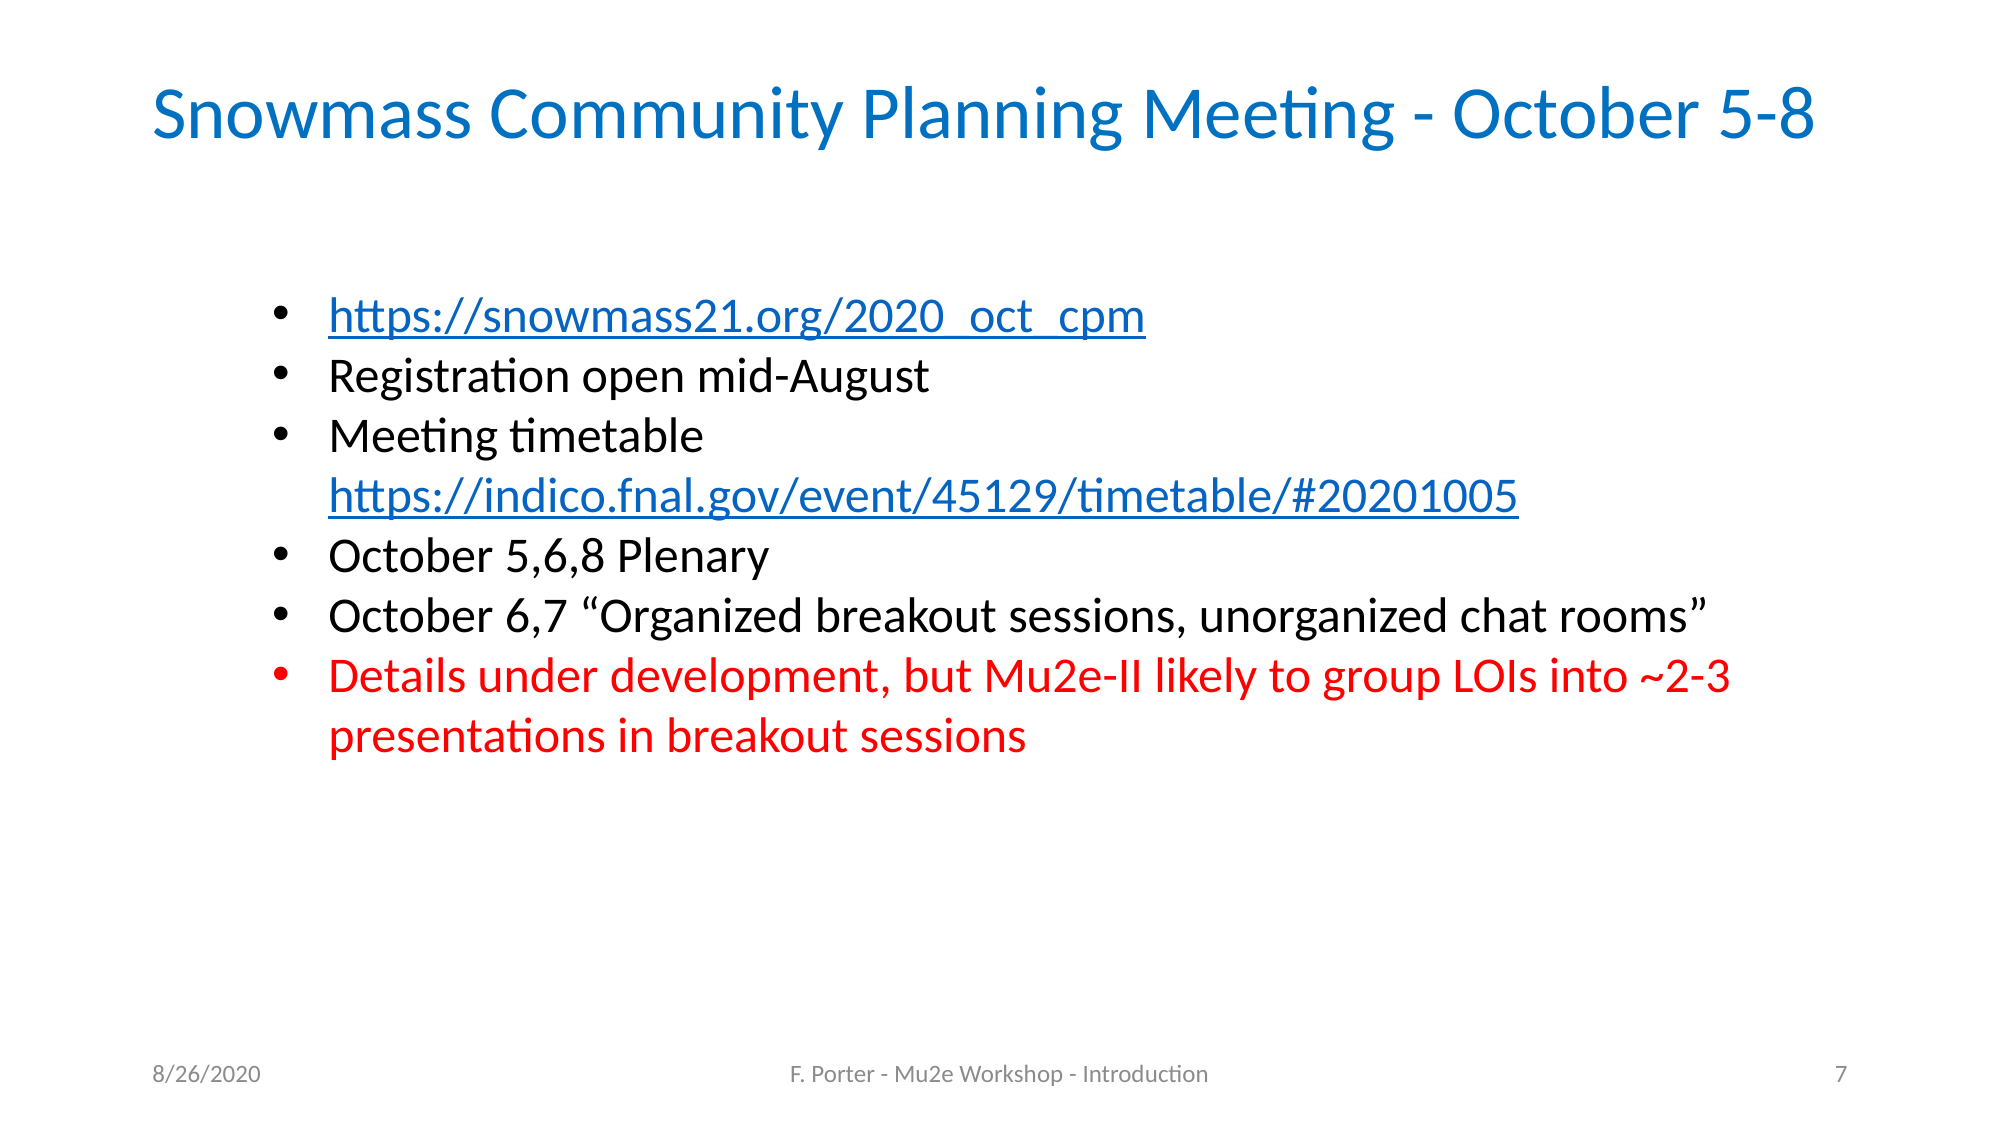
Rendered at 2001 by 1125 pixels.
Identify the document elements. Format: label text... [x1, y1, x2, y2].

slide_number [137, 1042, 588, 1103]
slide_number 7 [1412, 1042, 1863, 1103]
footer F. Porter - Mu2e Workshop - Introduction [662, 1042, 1338, 1103]
text_box Snowmass Community Planning Meeting - October 5-8 [137, 55, 1863, 161]
text_box https://snowmass21.org/2020_oct_cpm Registration open mid-August Meeting timetable https://indico.fnal.gov/event/45129/timetable/#20201005 October 5,6,8 Plenary October 6,7 “Organized breakout sessions, unorganized chat rooms” Details under development, but Mu2e-II likely to group LOIs into ~2-3 presentations in breakout sessions [257, 275, 1756, 771]
